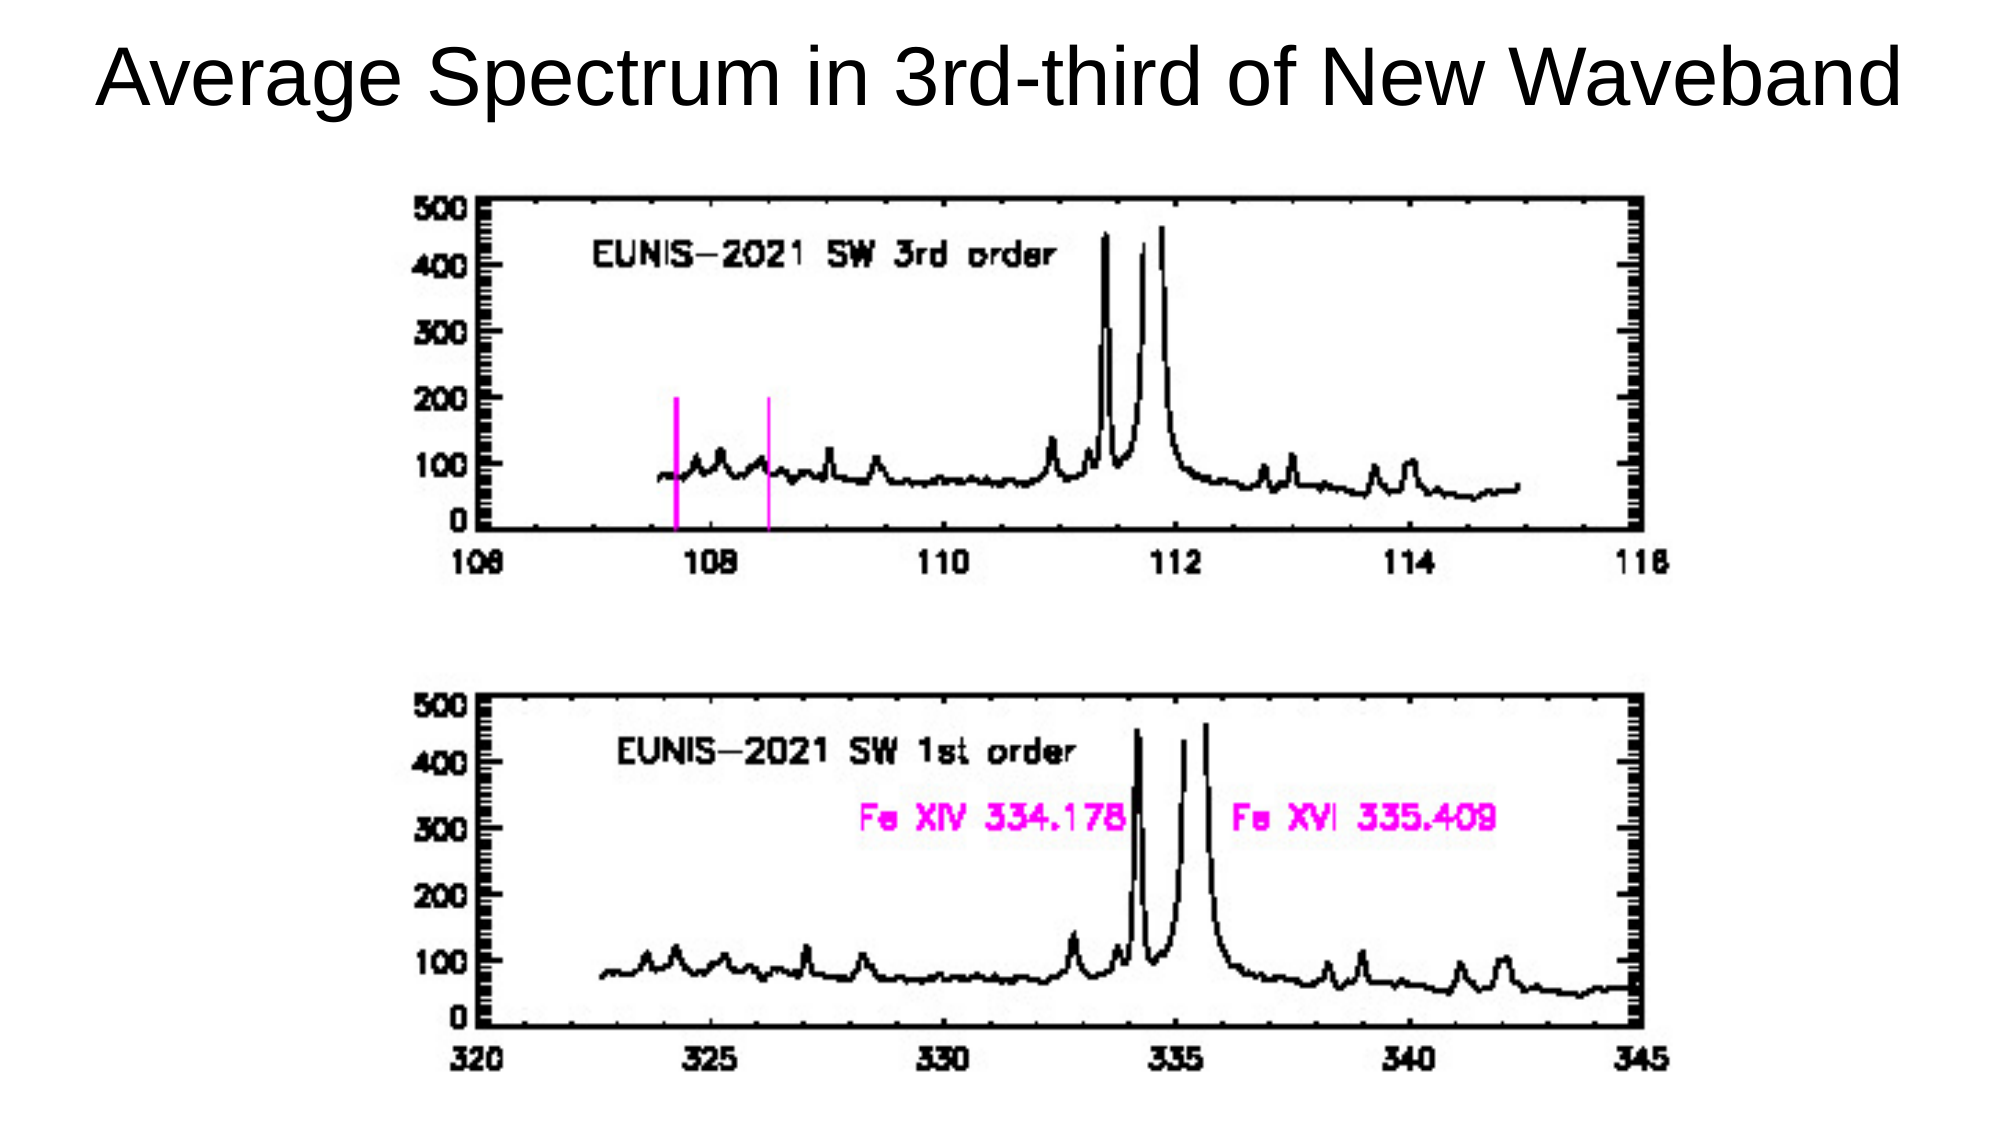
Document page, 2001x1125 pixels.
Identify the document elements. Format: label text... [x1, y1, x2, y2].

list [305, 144, 1695, 1125]
title Average Spectrum in 3rd-third of New Waveband [42, 0, 1958, 145]
